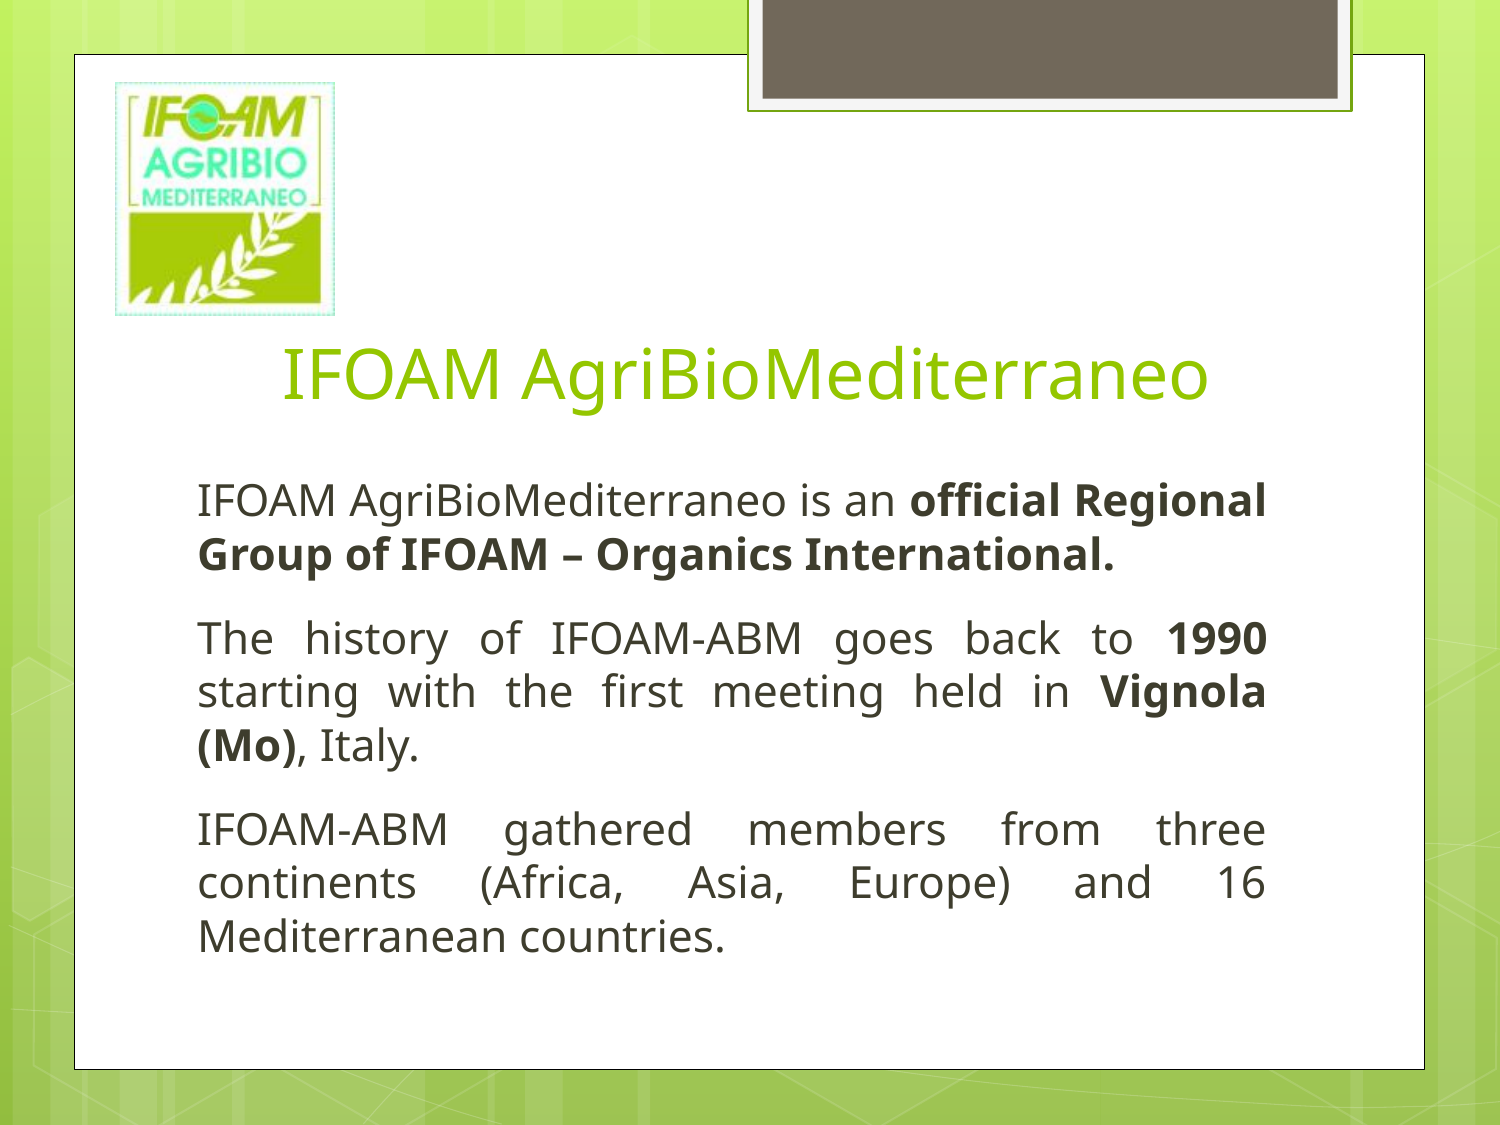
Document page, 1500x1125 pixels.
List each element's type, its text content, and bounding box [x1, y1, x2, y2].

list IFOAM AgriBioMediterraneo is an official Regional Group of IFOAM – Organics International. The history of IFOAM-ABM goes back to 1990 starting with the first meeting held in Vignola (Mo), Italy. IFOAM-ABM gathered members from three continents (Africa, Asia, Europe) and 16 Mediterranean countries. [171, 464, 1283, 1011]
picture [114, 82, 336, 316]
title IFOAM AgriBioMediterraneo [171, 321, 1324, 421]
